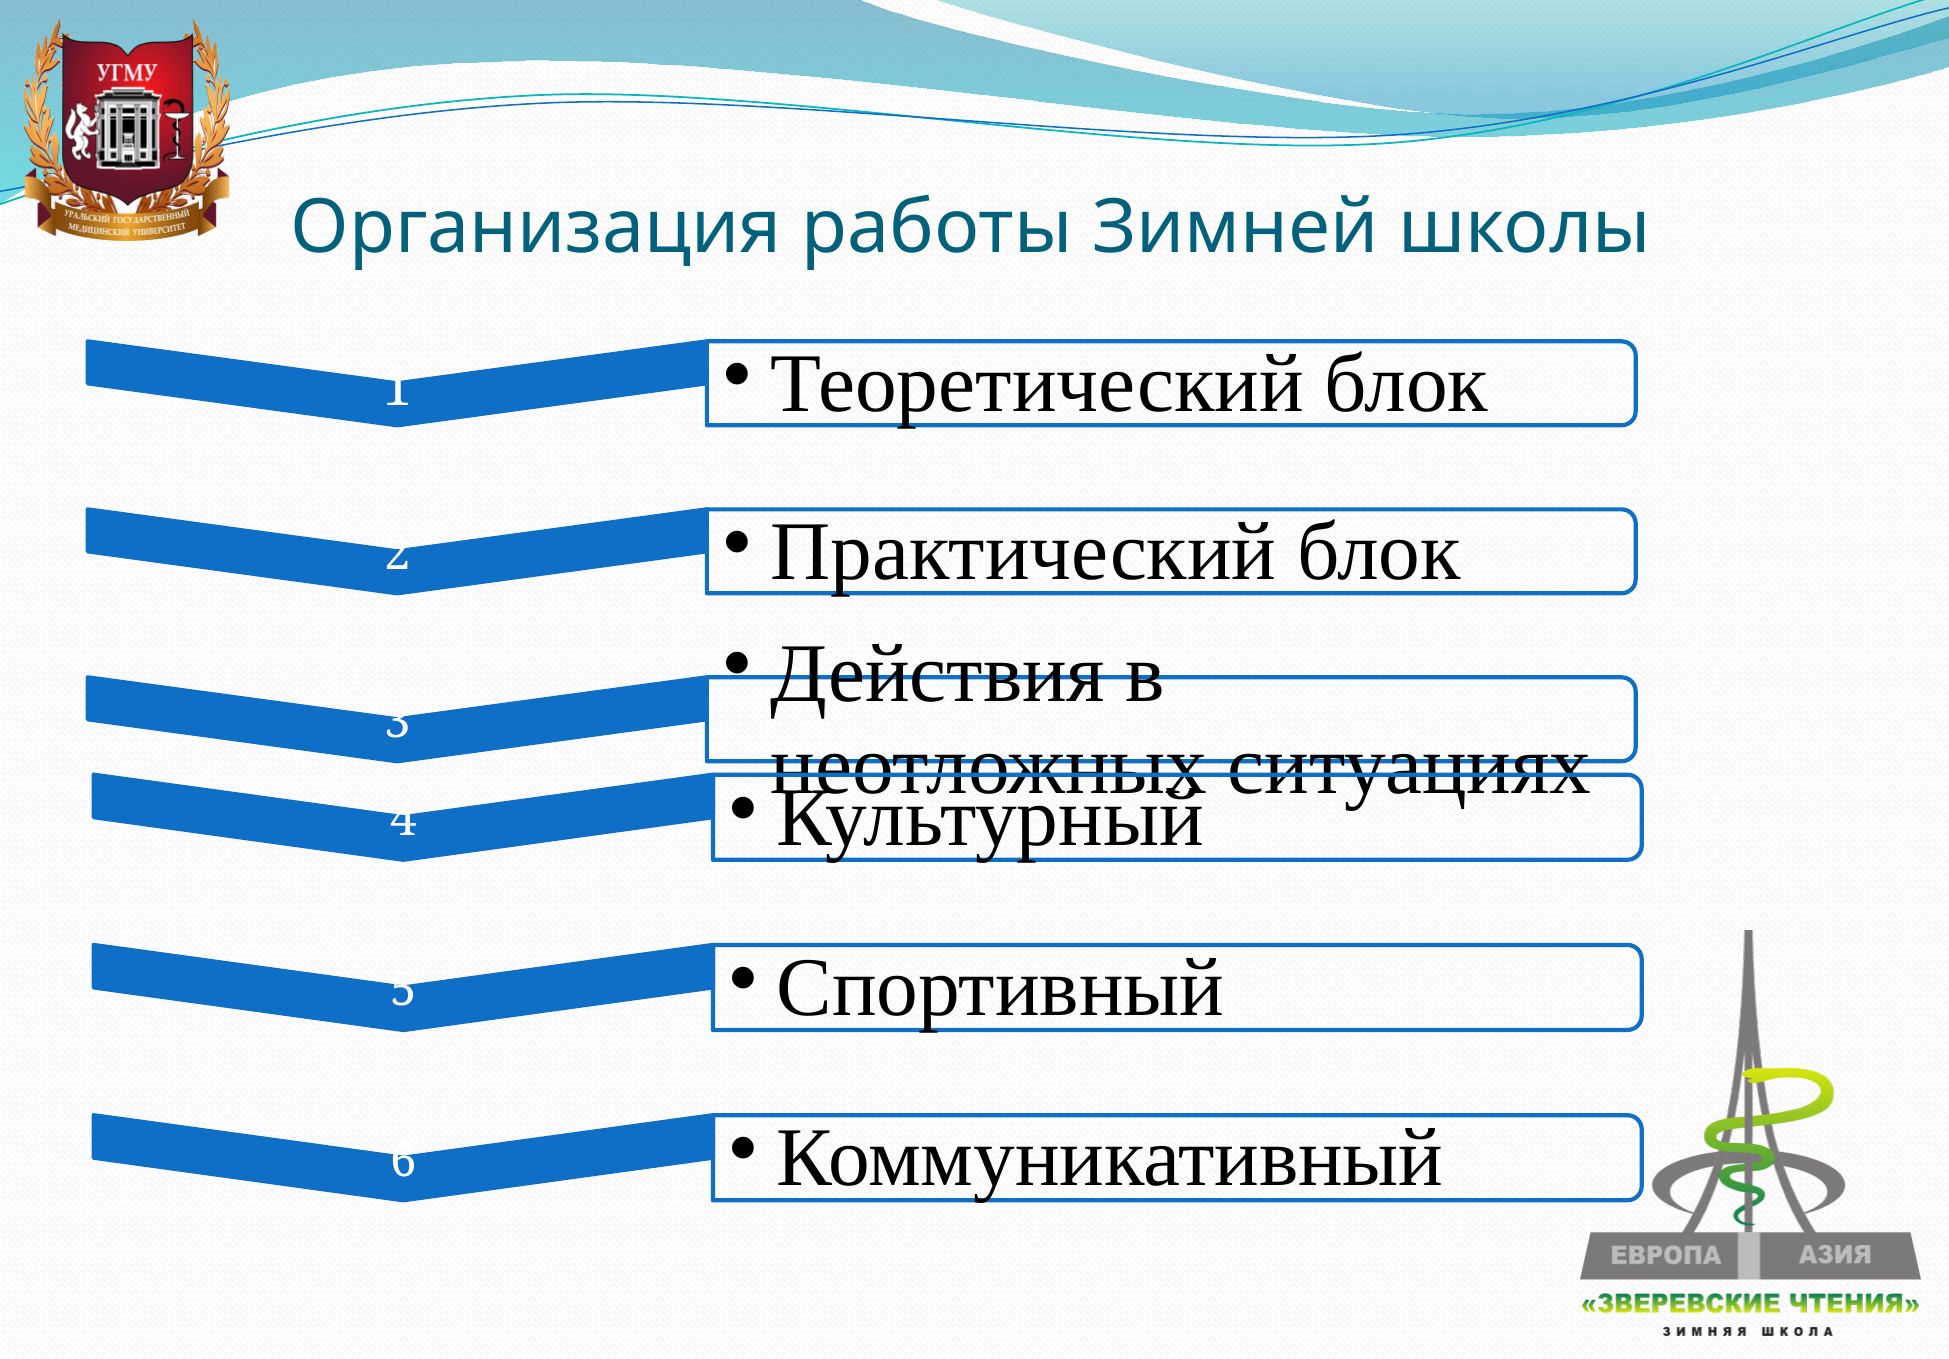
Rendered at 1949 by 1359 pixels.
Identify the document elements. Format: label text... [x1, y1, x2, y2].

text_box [93, 774, 1642, 1201]
picture [13, 17, 230, 241]
picture [1580, 930, 1922, 1337]
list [87, 341, 1636, 762]
text_box Организация работы Зимней школы [290, 154, 1869, 275]
